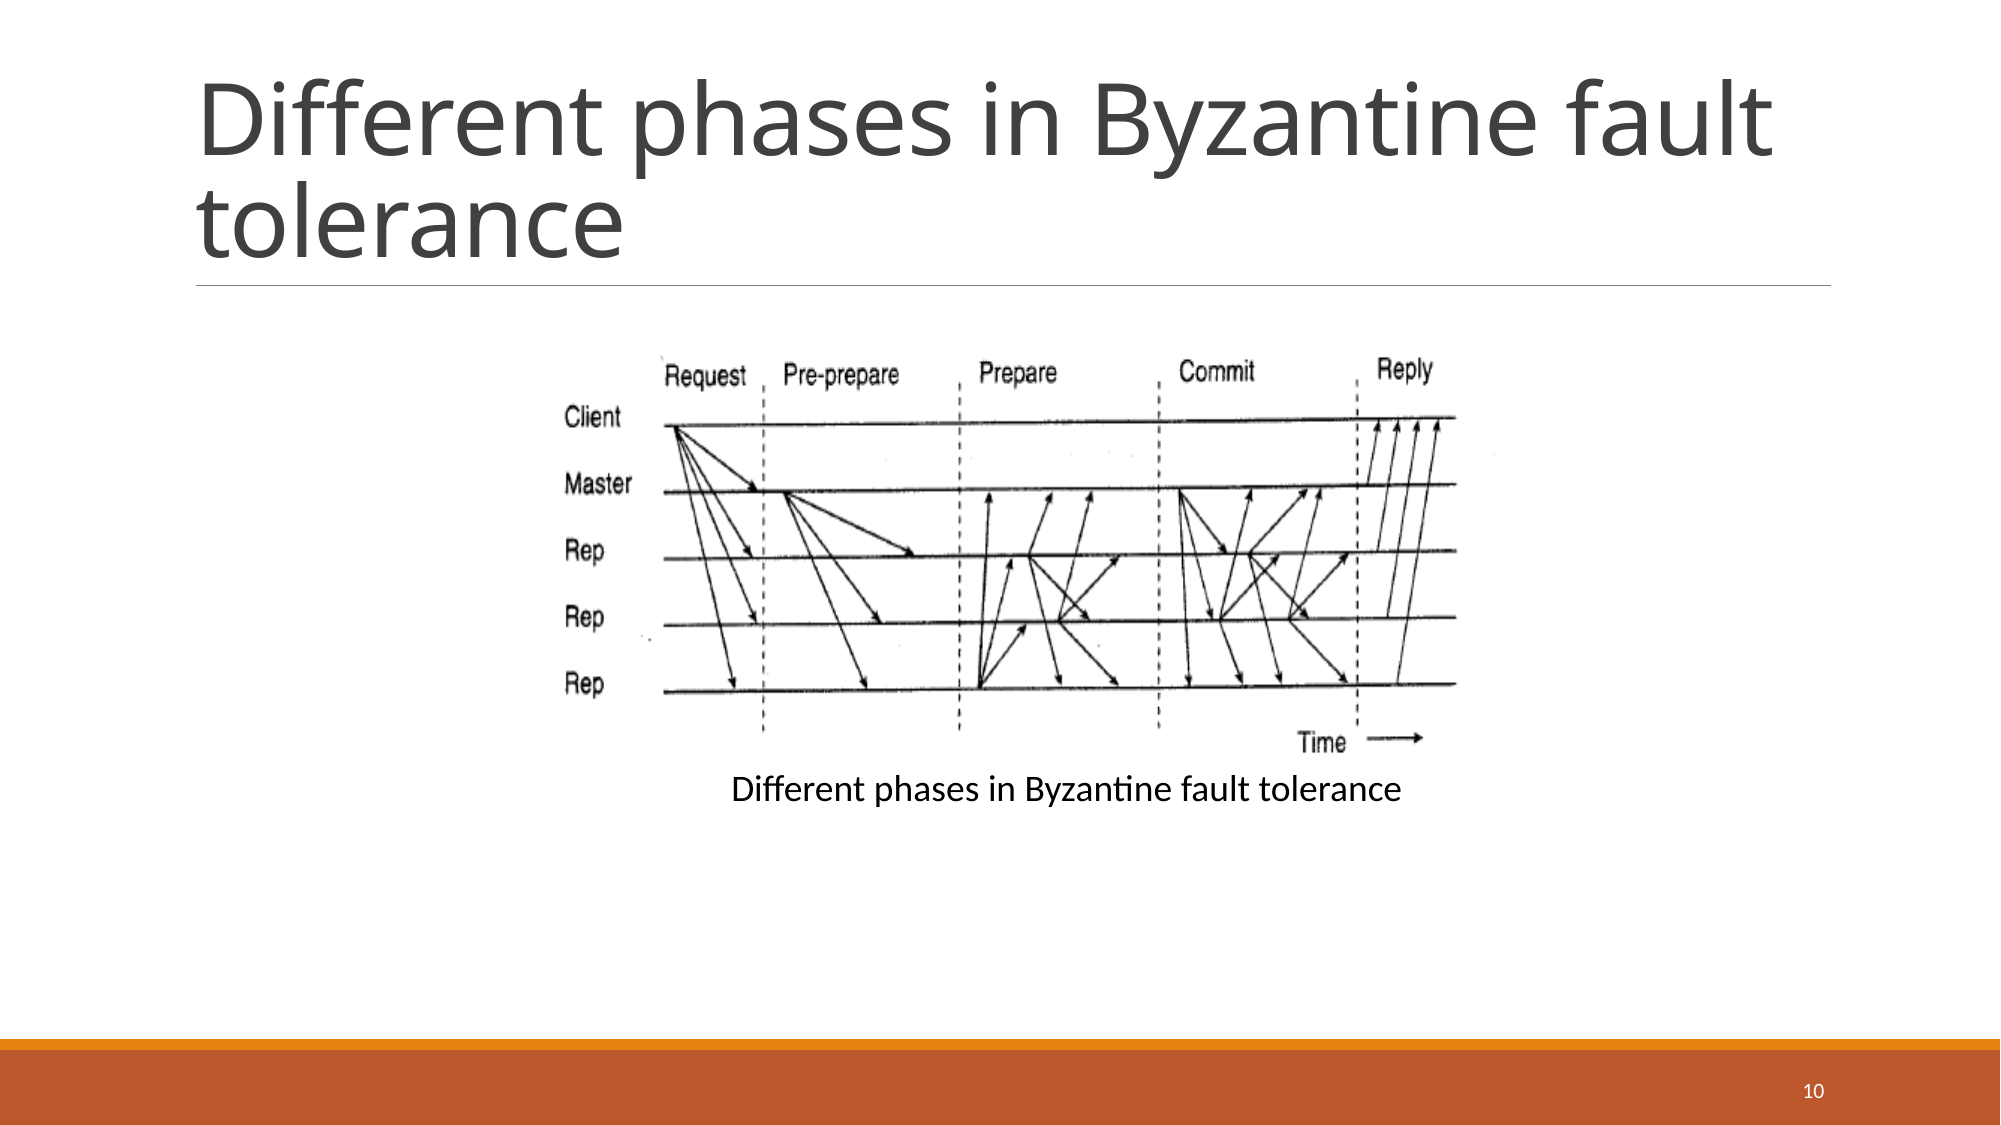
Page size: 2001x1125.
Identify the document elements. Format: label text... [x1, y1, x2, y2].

slide_number 10 [1624, 1059, 1840, 1120]
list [510, 334, 1500, 788]
title Different phases in Byzantine fault tolerance [180, 47, 1830, 285]
text_box Different phases in Byzantine fault tolerance [716, 795, 1427, 816]
